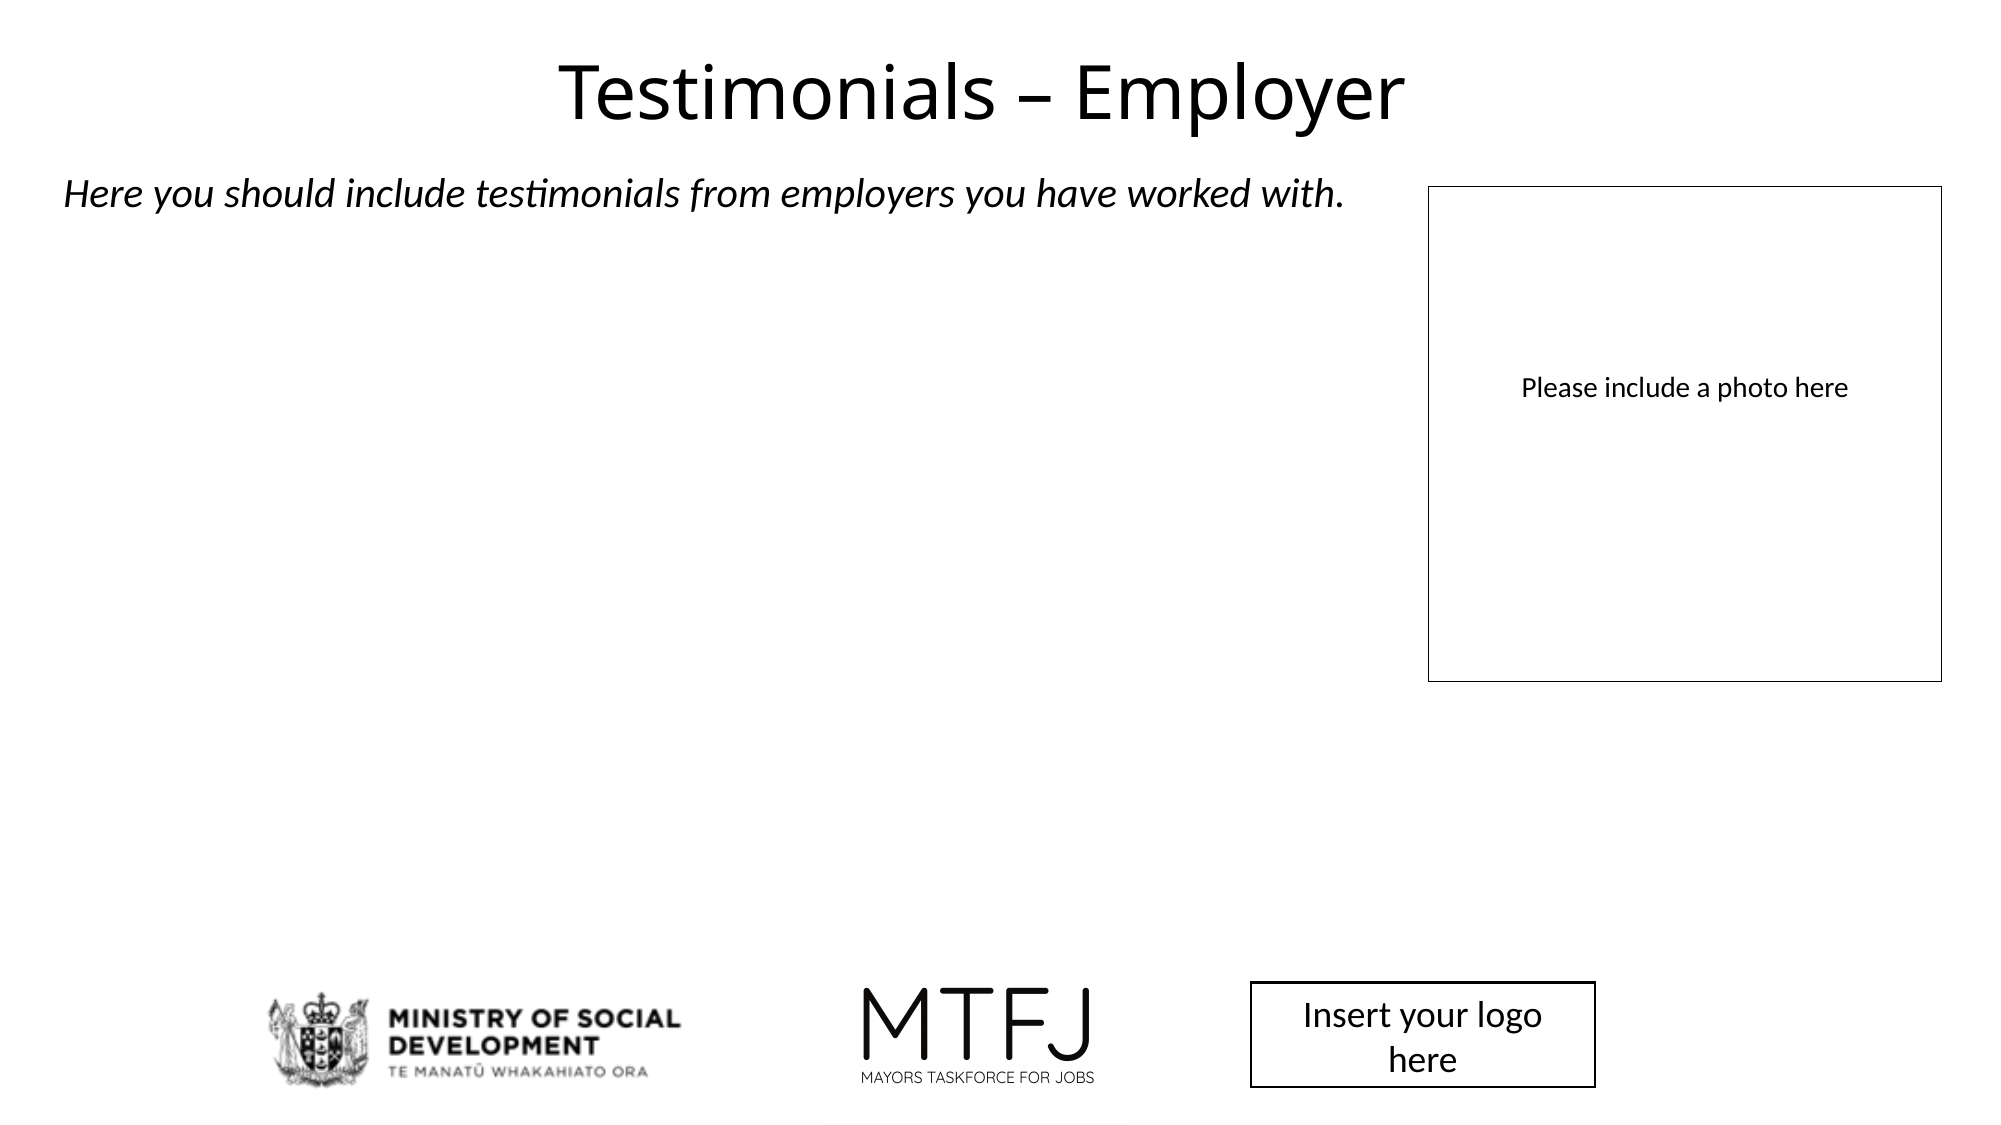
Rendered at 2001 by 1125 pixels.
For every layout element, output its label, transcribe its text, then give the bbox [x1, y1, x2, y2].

picture [824, 966, 1127, 1124]
title Testimonials – Employer [543, 0, 2000, 205]
text_box Please include a photo here [1428, 186, 1942, 682]
text_box Insert your logo here [1250, 981, 1596, 1088]
list Here you should include testimonials from employers you have worked with. [48, 164, 1420, 819]
picture [249, 974, 700, 1108]
